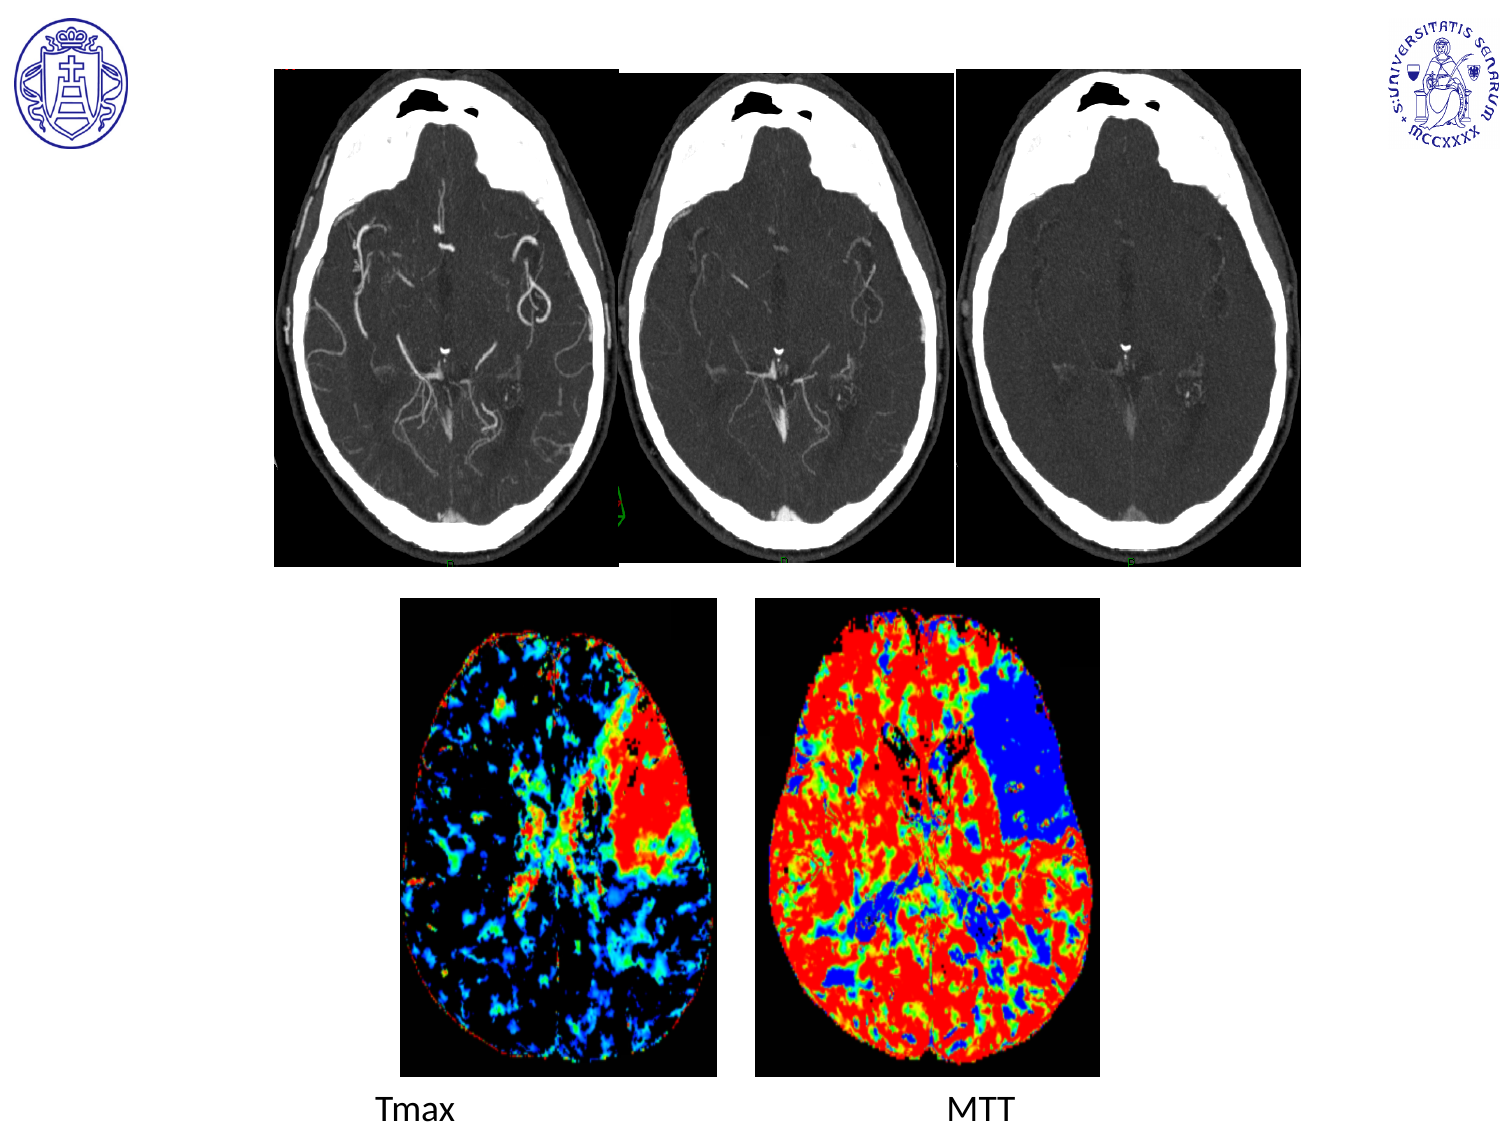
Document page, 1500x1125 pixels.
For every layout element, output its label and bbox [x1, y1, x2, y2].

text_box [400, 597, 1100, 1124]
picture [273, 69, 954, 567]
picture [955, 69, 1301, 567]
picture [14, 18, 129, 149]
text_box [369, 571, 1123, 665]
picture [1388, 18, 1500, 149]
